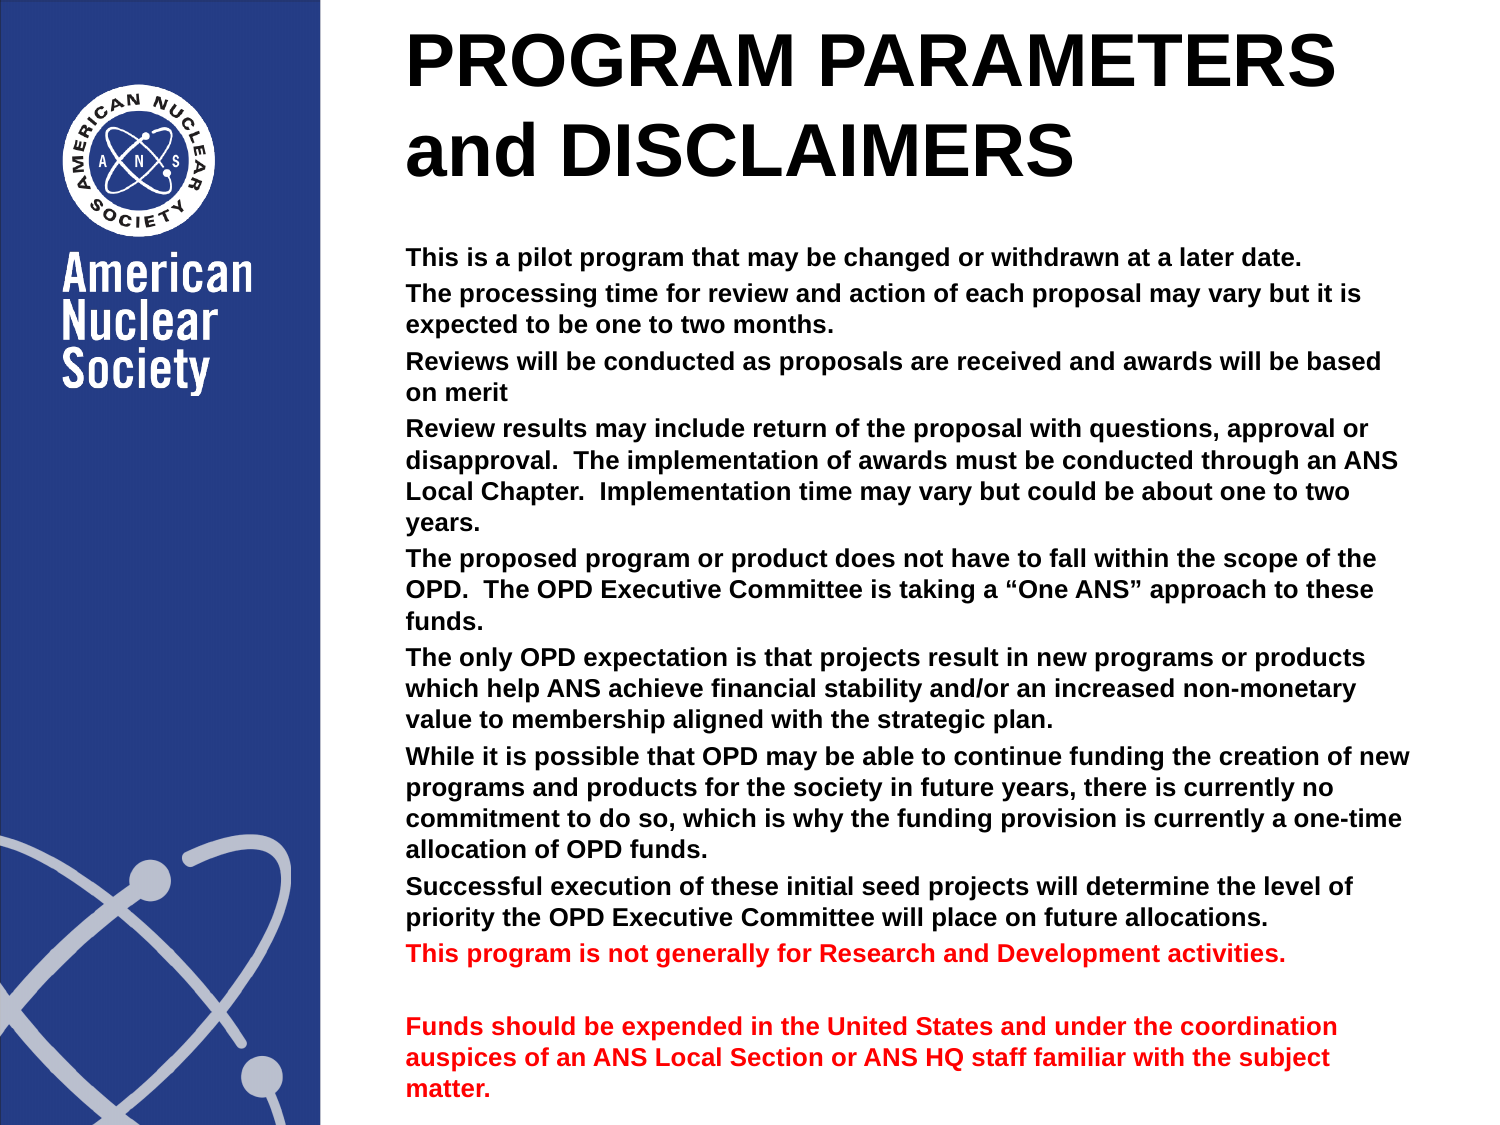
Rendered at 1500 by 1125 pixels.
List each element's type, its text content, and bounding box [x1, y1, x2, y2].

title PROGRAM PARAMETERS and DISCLAIMERS [390, 0, 1425, 201]
list This is a pilot program that may be changed or withdrawn at a later date. The processing time for review and action of each proposal may vary but it is expected to be one to two months. Reviews will be conducted as proposals are received and awards will be based on merit Review results may include return of the proposal with questions, approval or disapproval. The implementation of awards must be conducted through an ANS Local Chapter. Implementation time may vary but could be about one to two years. The proposed program or product does not have to fall within the scope of the OPD. The OPD Executive Committee is taking a “One ANS” approach to these funds. The only OPD expectation is that projects result in new programs or products which help ANS achieve financial stability and/or an increased non-monetary value to membership aligned with the strategic plan. While it is possible that OPD may be able to continue funding the creation of new programs and products for the society in future years, there is currently no commitment to do so, which is why the funding provision is currently a one-time allocation of OPD funds. Successful execution of these initial seed projects will determine the level of priority the OPD Executive Committee will place on future allocations. This program is not generally for Research and Development activities. Funds should be expended in the United States and under the coordination auspices of an ANS Local Section or ANS HQ staff familiar with the subject matter. [390, 201, 1429, 1125]
